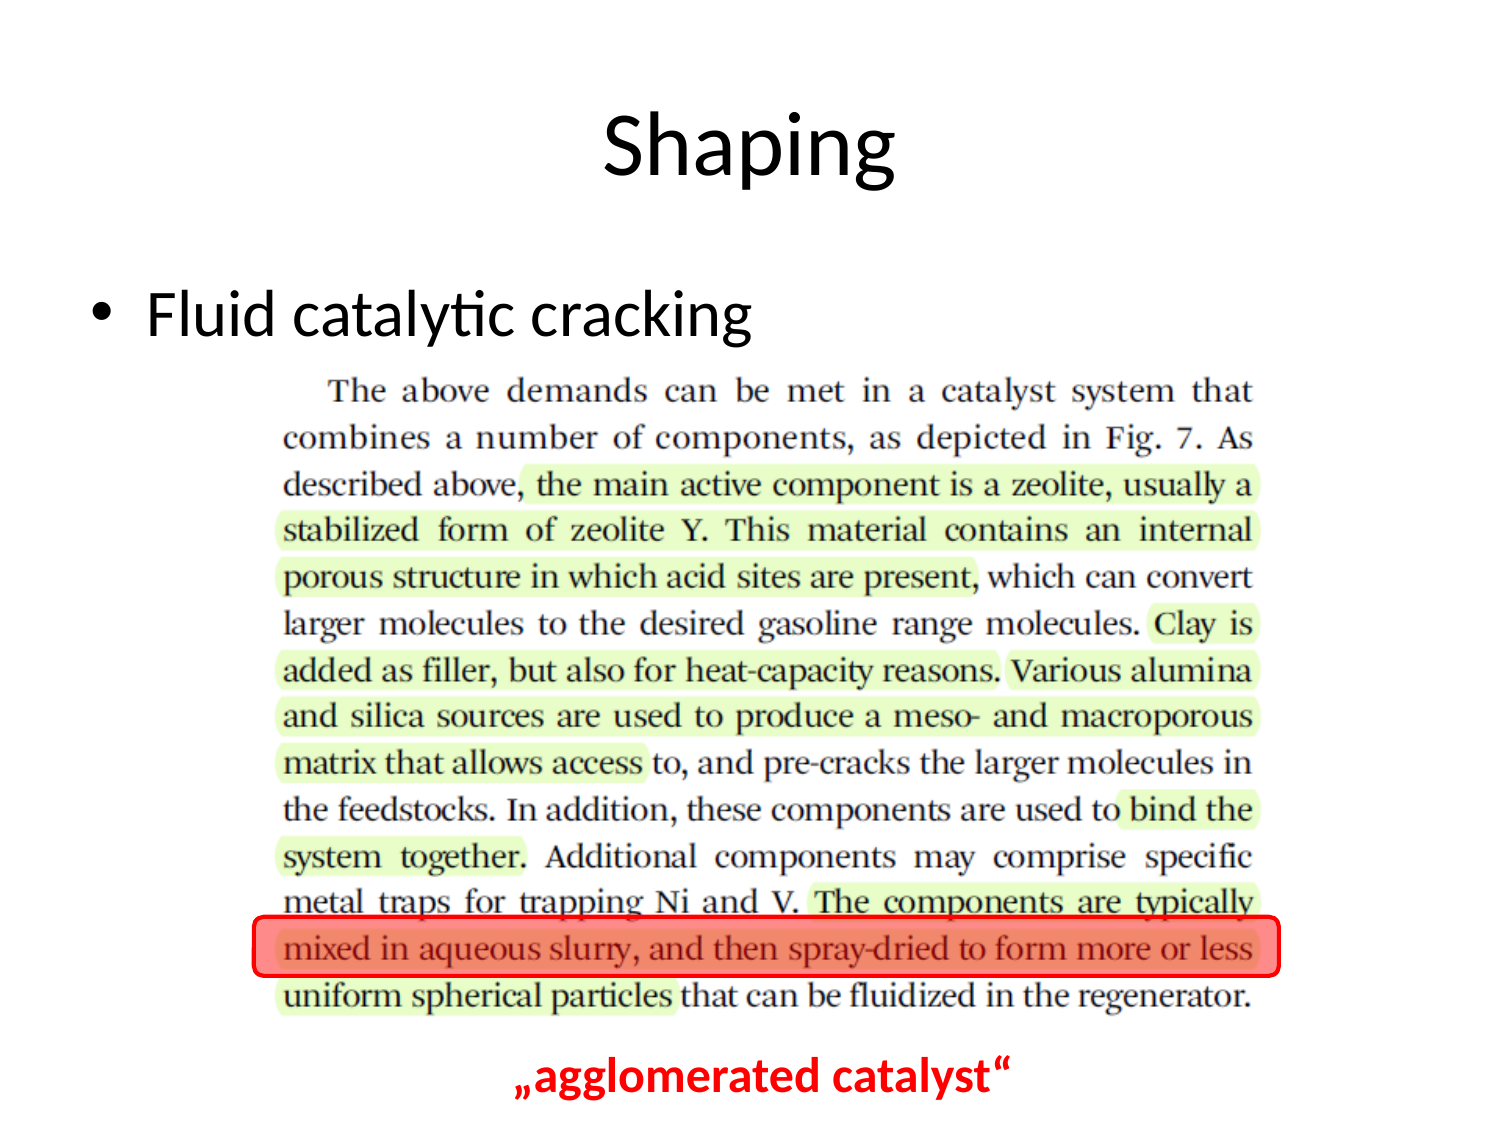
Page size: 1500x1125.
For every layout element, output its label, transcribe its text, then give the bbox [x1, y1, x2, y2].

list Fluid catalytic cracking [75, 262, 1425, 1005]
picture [253, 365, 1280, 1036]
text_box „agglomerated catalyst“ [497, 1043, 1223, 1110]
title Shaping [75, 45, 1425, 233]
